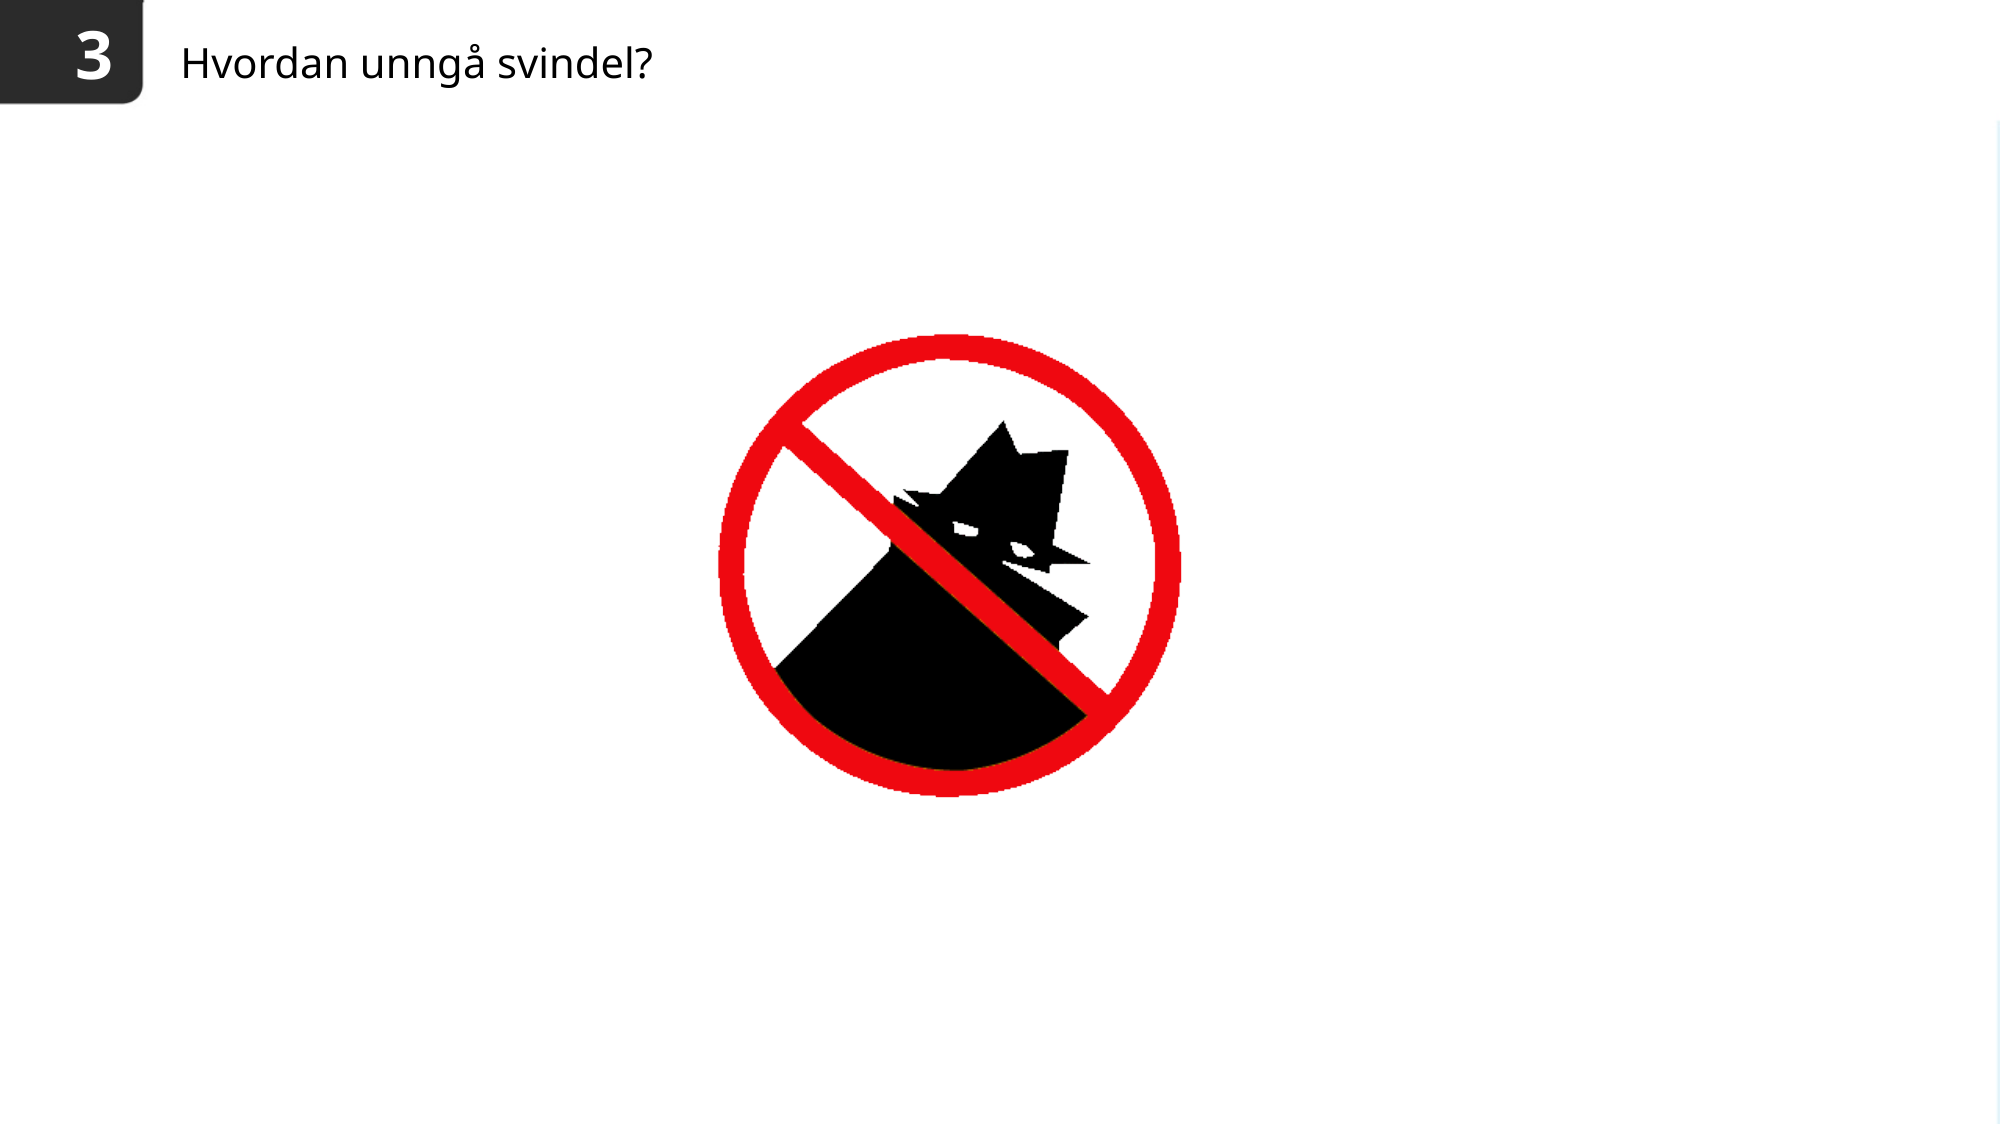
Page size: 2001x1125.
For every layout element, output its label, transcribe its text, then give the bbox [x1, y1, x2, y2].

title Hvordan unngå svindel? [165, 34, 1864, 95]
picture [0, 0, 2000, 1124]
